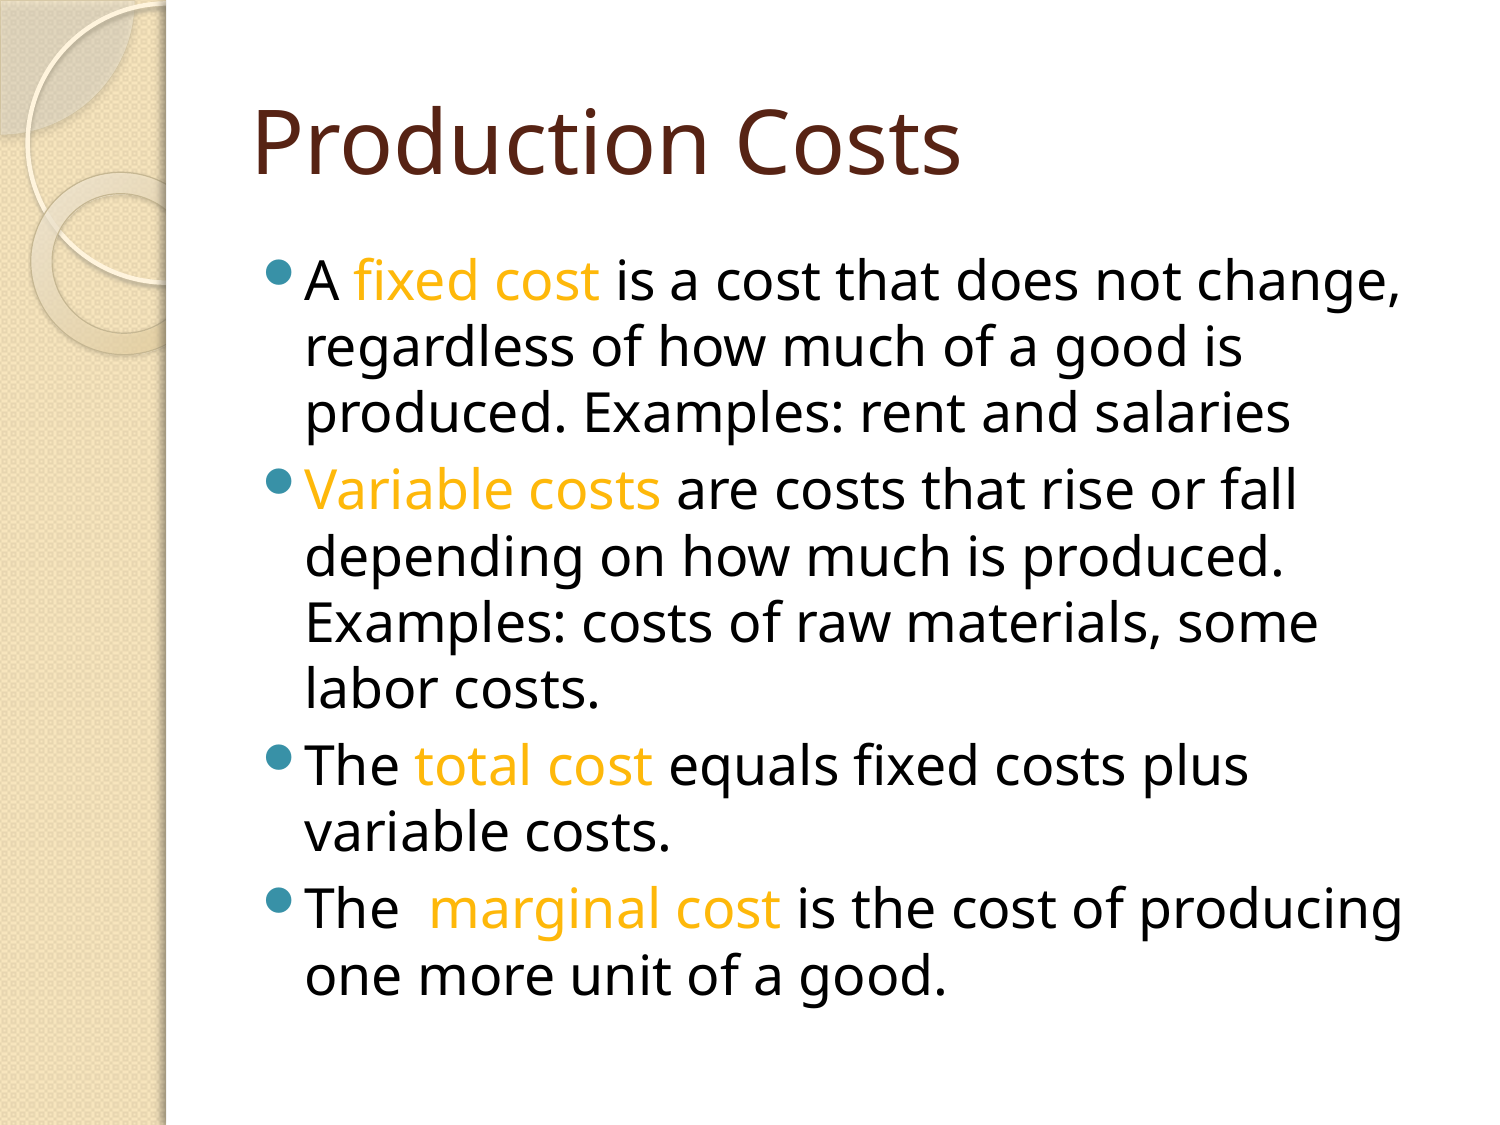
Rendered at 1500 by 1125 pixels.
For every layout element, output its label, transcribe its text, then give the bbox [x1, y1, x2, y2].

title Production Costs [235, 45, 1466, 233]
list A fixed cost is a cost that does not change, regardless of how much of a good is produced. Examples: rent and salaries Variable costs are costs that rise or fall depending on how much is produced. Examples: costs of raw materials, some labor costs. The total cost equals fixed costs plus variable costs. The marginal cost is the cost of producing one more unit of a good. [235, 237, 1466, 1025]
